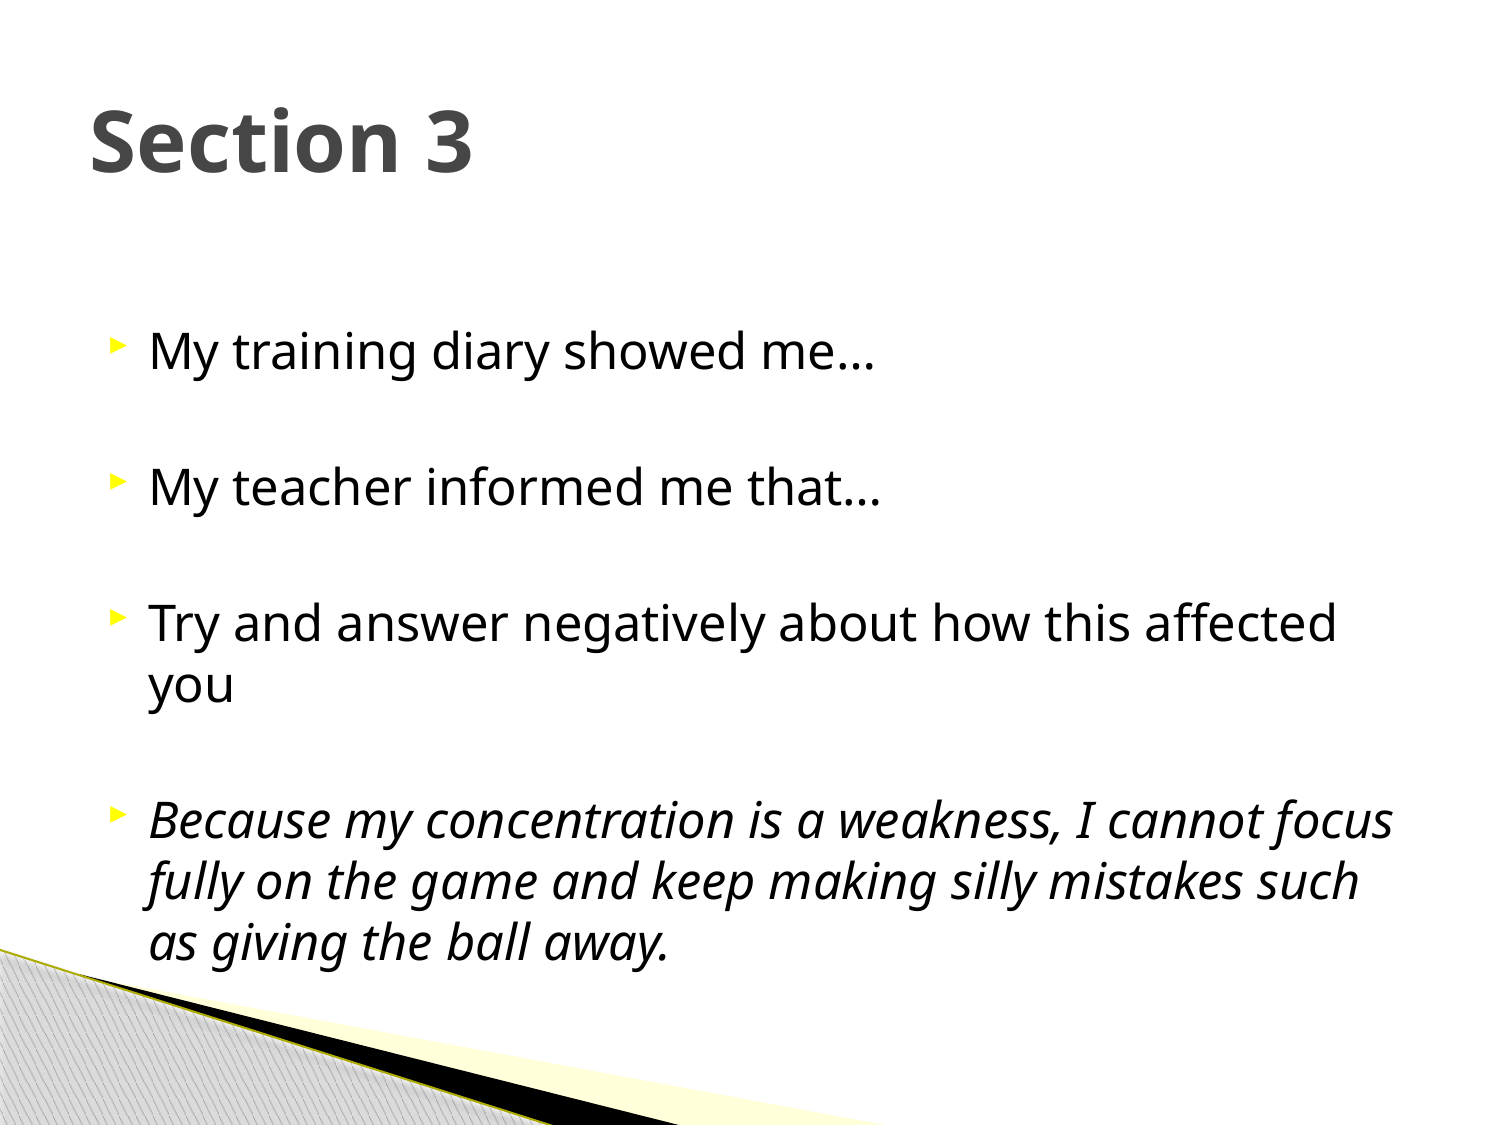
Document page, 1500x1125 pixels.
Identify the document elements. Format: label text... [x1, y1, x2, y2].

list My training diary showed me… My teacher informed me that… Try and answer negatively about how this affected you Because my concentration is a weakness, I cannot focus fully on the game and keep making silly mistakes such as giving the ball away. [75, 243, 1425, 986]
title Section 3 [75, 45, 1425, 233]
